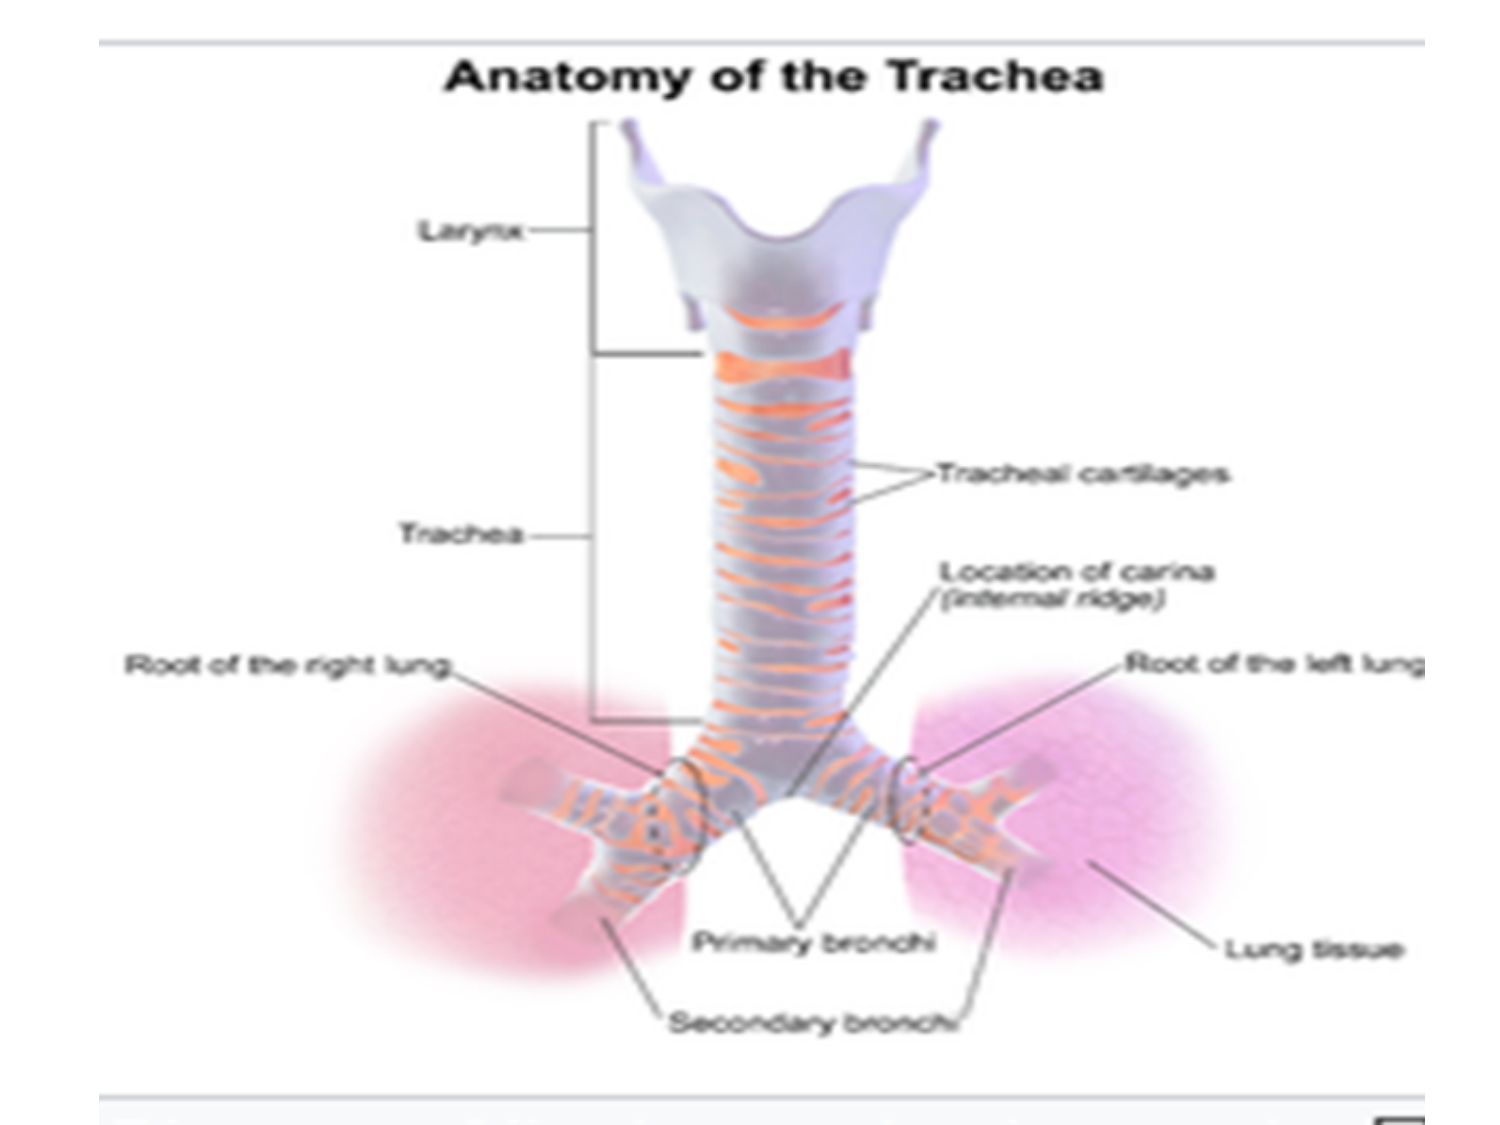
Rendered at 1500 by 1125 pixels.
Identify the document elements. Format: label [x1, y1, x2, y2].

list [99, 37, 1426, 1125]
